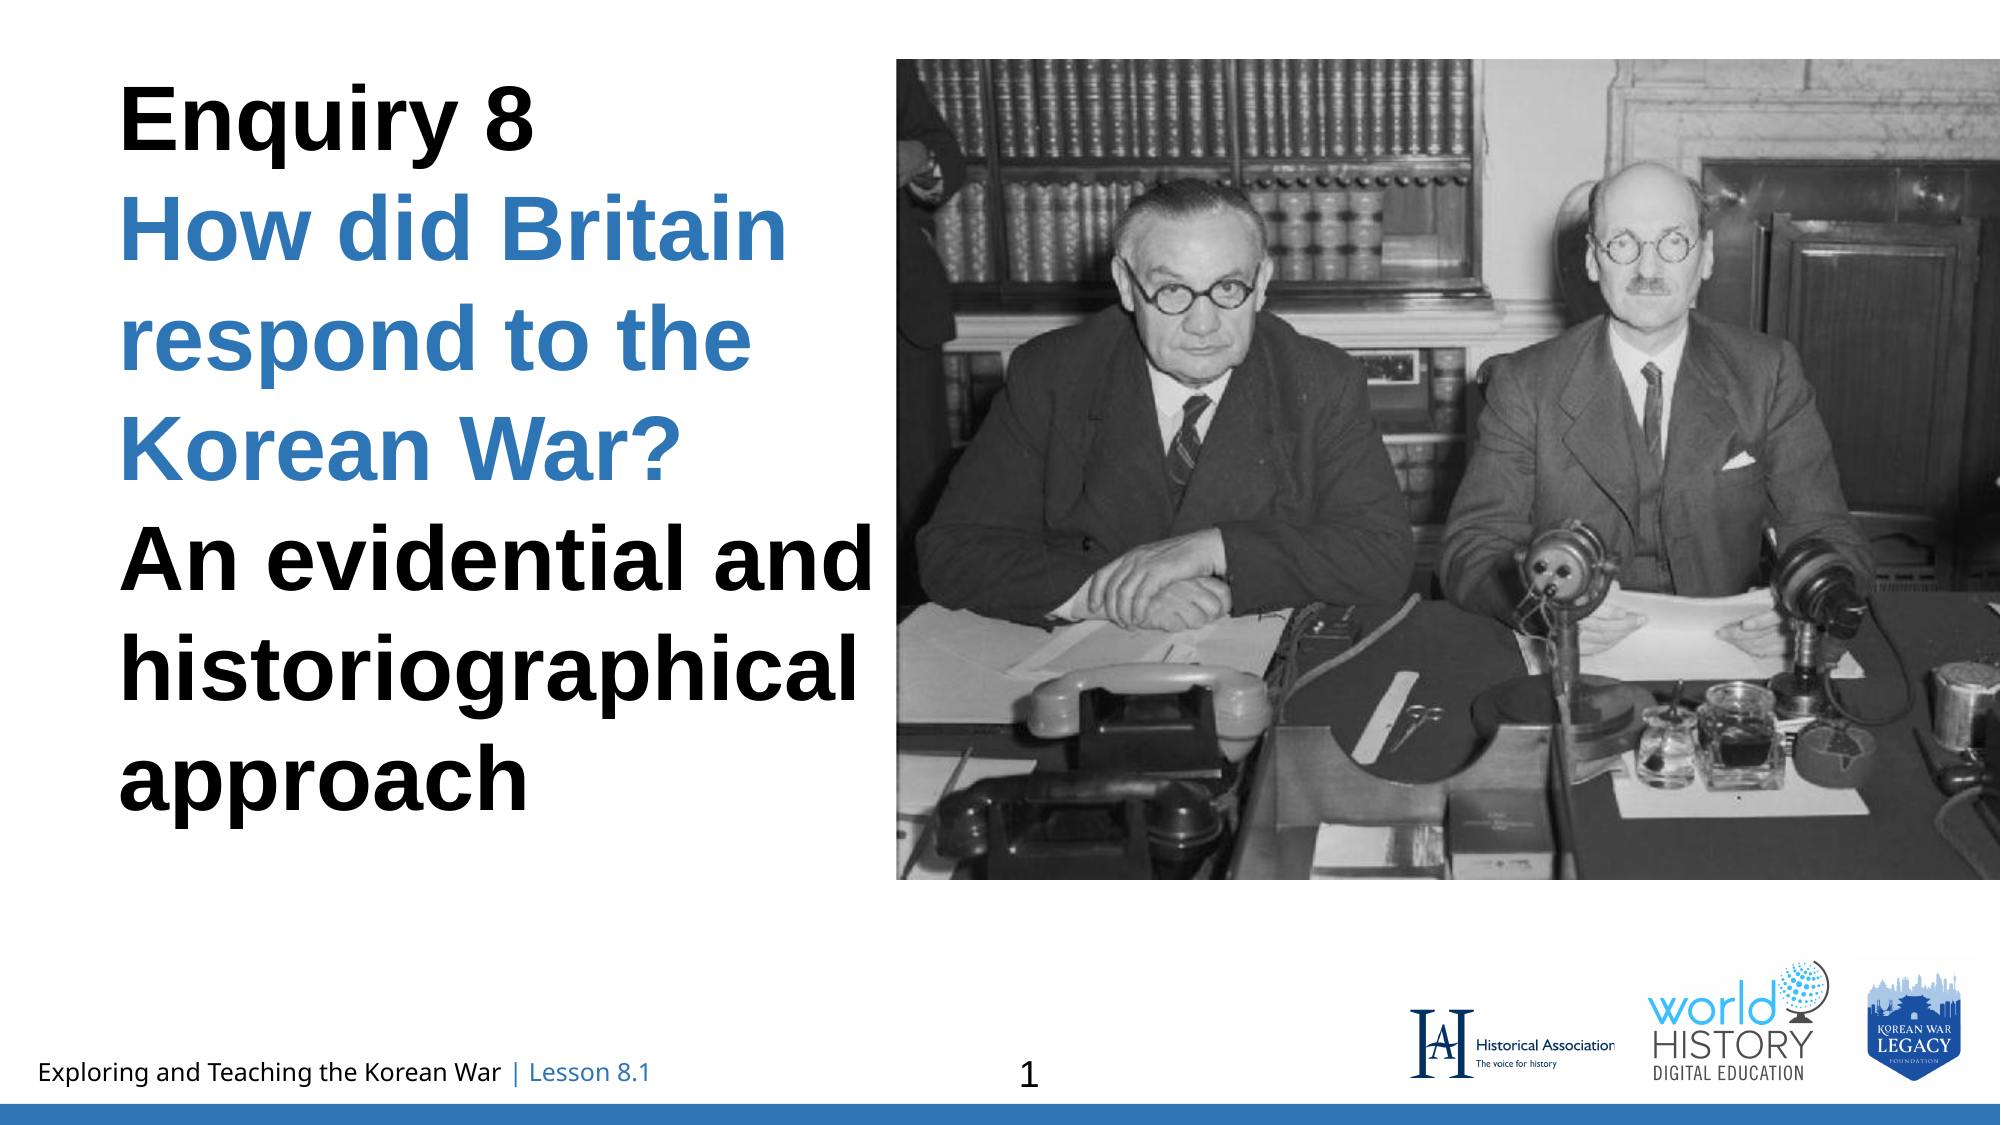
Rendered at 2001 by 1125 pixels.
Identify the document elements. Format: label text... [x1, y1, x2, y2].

picture [896, 59, 2000, 881]
picture [1849, 955, 1983, 1090]
picture [1639, 950, 1838, 1091]
slide_number 1 [646, 1042, 1412, 1103]
title Enquiry 8 How did Britain respond to the Korean War? An evidential and historiographical approach [118, 59, 917, 896]
